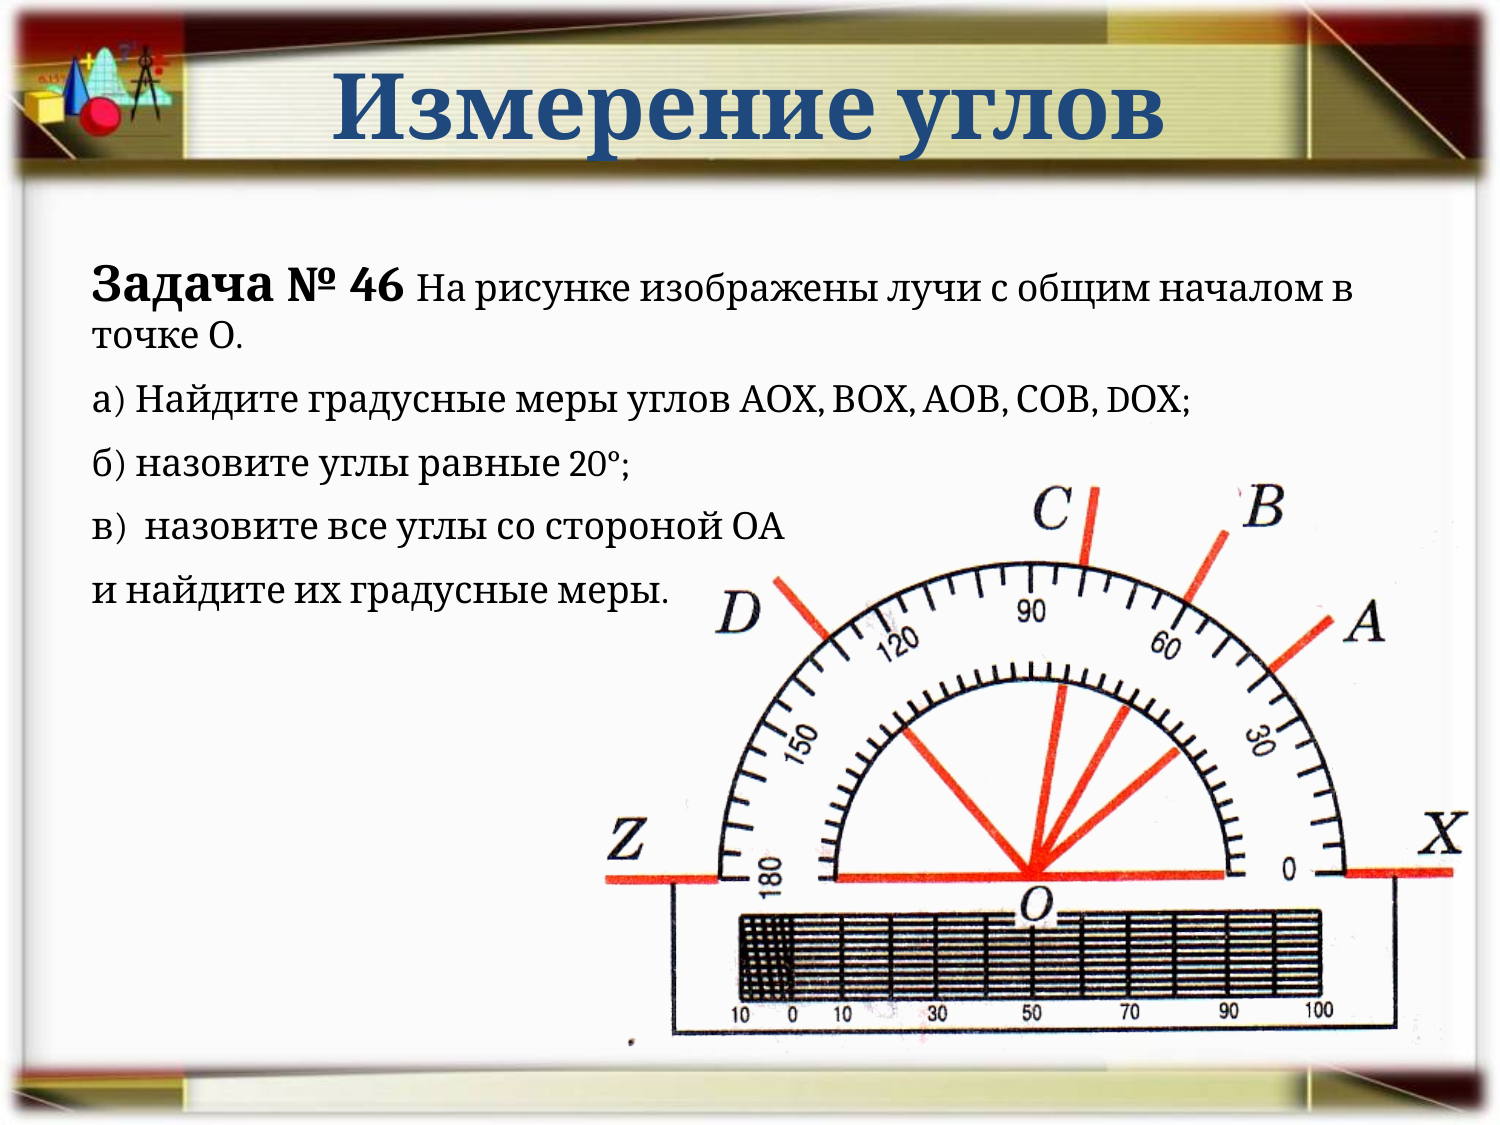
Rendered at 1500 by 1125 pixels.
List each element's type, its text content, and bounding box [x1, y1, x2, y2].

picture [0, 0, 1500, 1125]
list Задача № 46 На рисунке изображены лучи с общим началом в точке О. а) Найдите градусные меры углов АОХ, ВОХ, АОВ, СОВ, DОХ; б) назовите углы равные 20°; в) назовите все углы со стороной ОА и найдите их градусные меры. [76, 243, 1427, 627]
title Измерение углов [75, 45, 1425, 161]
